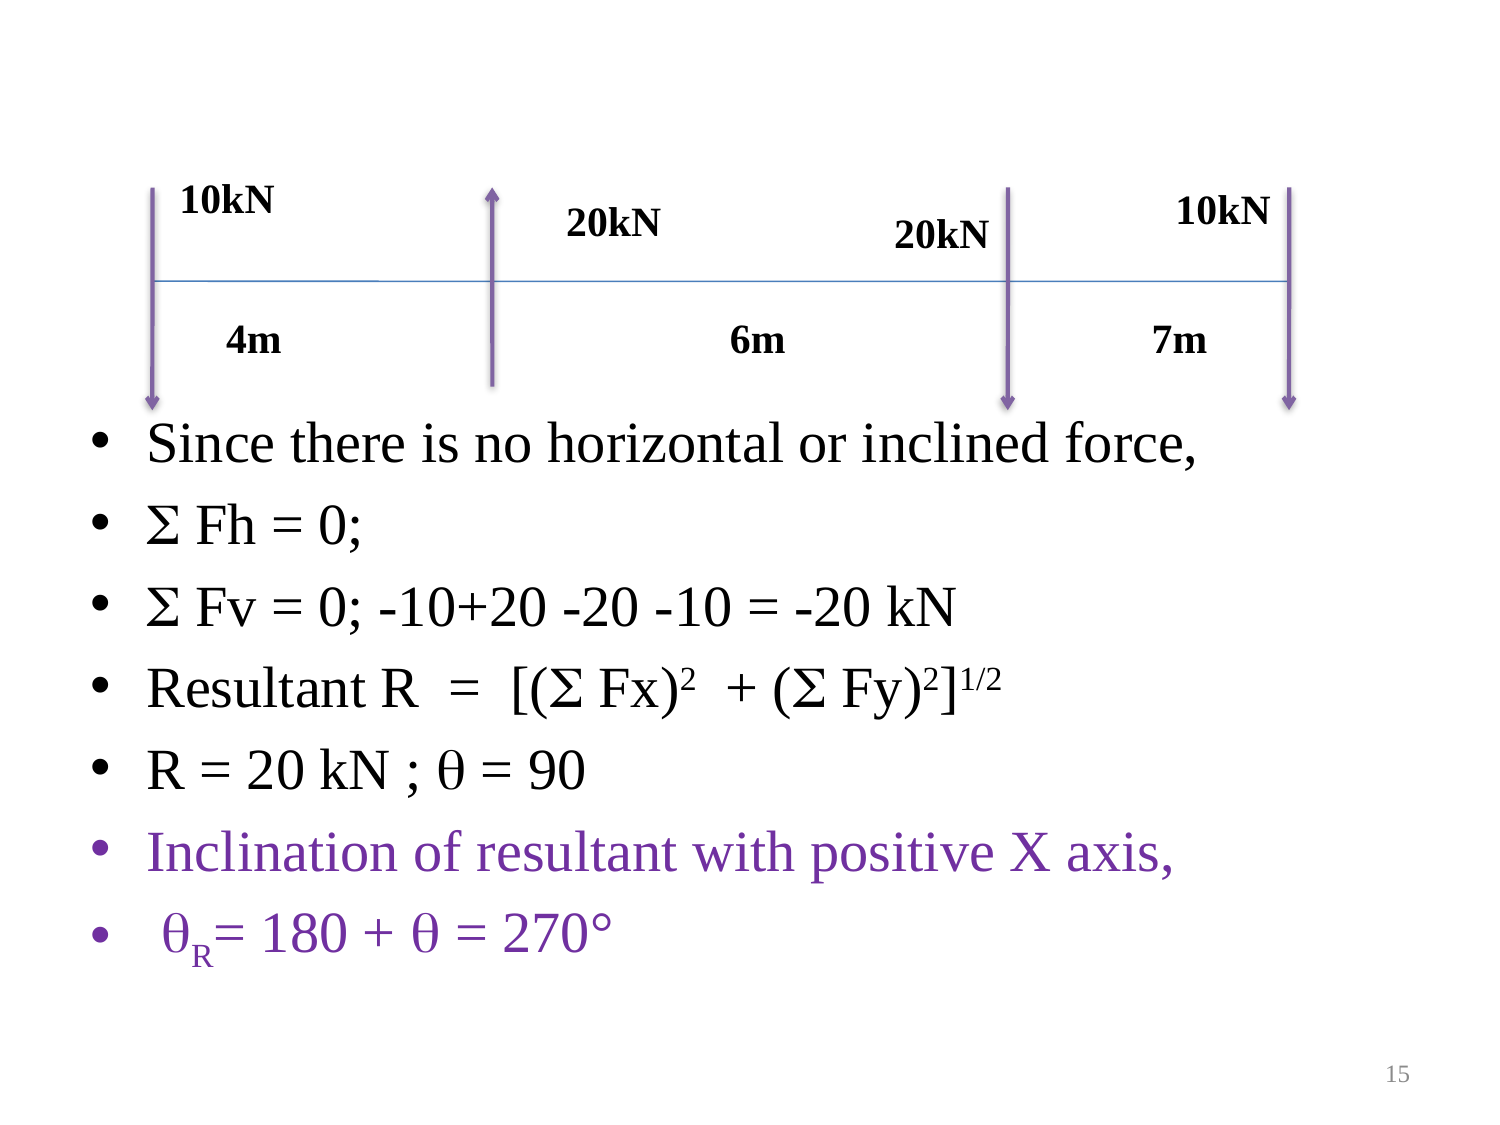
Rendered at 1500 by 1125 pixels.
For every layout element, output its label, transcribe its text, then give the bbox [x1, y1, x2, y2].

text_box 6m [715, 304, 801, 370]
text_box 7m [1136, 304, 1223, 370]
text_box 10kN [1160, 175, 1286, 241]
text_box 20kN [879, 199, 1005, 264]
slide_number 15 [1074, 1042, 1425, 1103]
text_box 20kN [551, 187, 677, 253]
text_box 4m [211, 304, 297, 370]
text_box 10kN [164, 164, 290, 229]
list Since there is no horizontal or inclined force,  Fh = 0;  Fv = 0; -10+20 -20 -10 = -20 kN Resultant R = [( Fx)2 + ( Fy)2]1/2 R = 20 kN ;  = 90 Inclination of resultant with positive X axis, R= 180 +  = 270° [75, 70, 1425, 1005]
